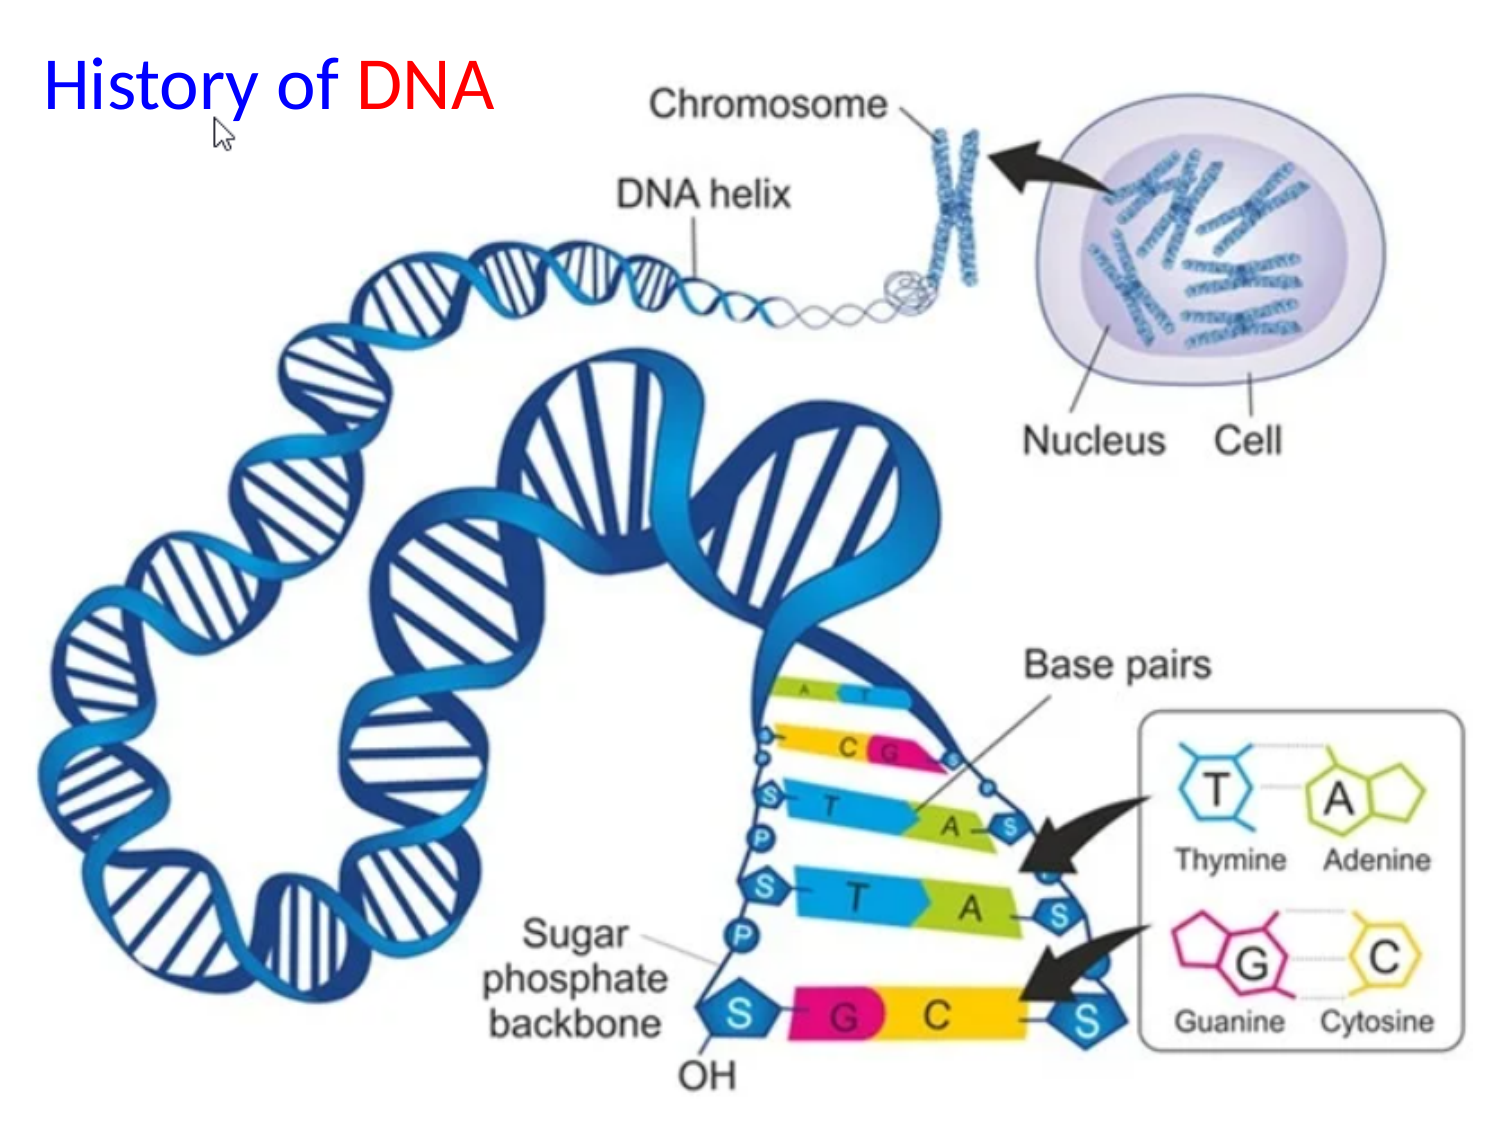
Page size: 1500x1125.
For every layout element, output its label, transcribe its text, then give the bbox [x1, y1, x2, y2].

text_box History of DNA [0, 37, 537, 140]
picture [27, 74, 1473, 1101]
